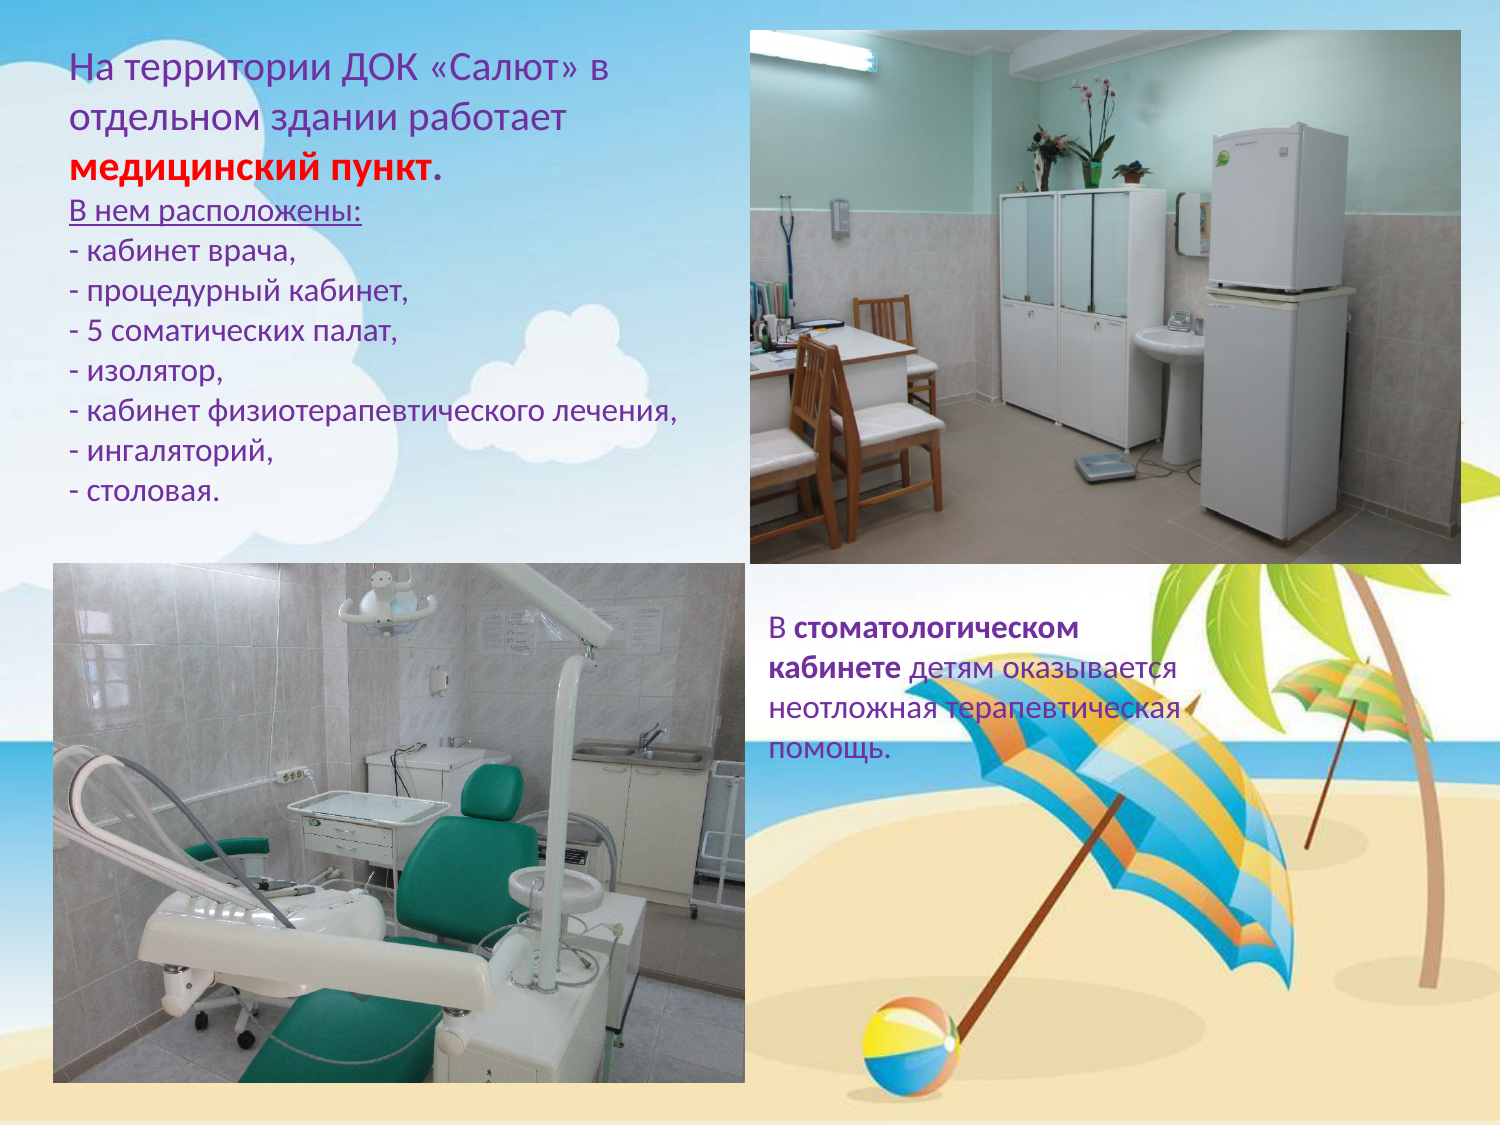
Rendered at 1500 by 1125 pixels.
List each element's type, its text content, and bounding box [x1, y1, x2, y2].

text_box В стоматологическом кабинете детям оказывается неотложная терапевтическая помощь. [753, 597, 1225, 846]
title На территории ДОК «Салют» в отдельном здании работает медицинский пункт. В нем расположены: - кабинет врача, - процедурный кабинет, - 5 соматических палат, - изолятор, - кабинет физиотерапевтического лечения, - ингаляторий, - столовая. [53, 31, 715, 540]
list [749, 30, 1461, 564]
picture [0, 0, 1500, 1125]
